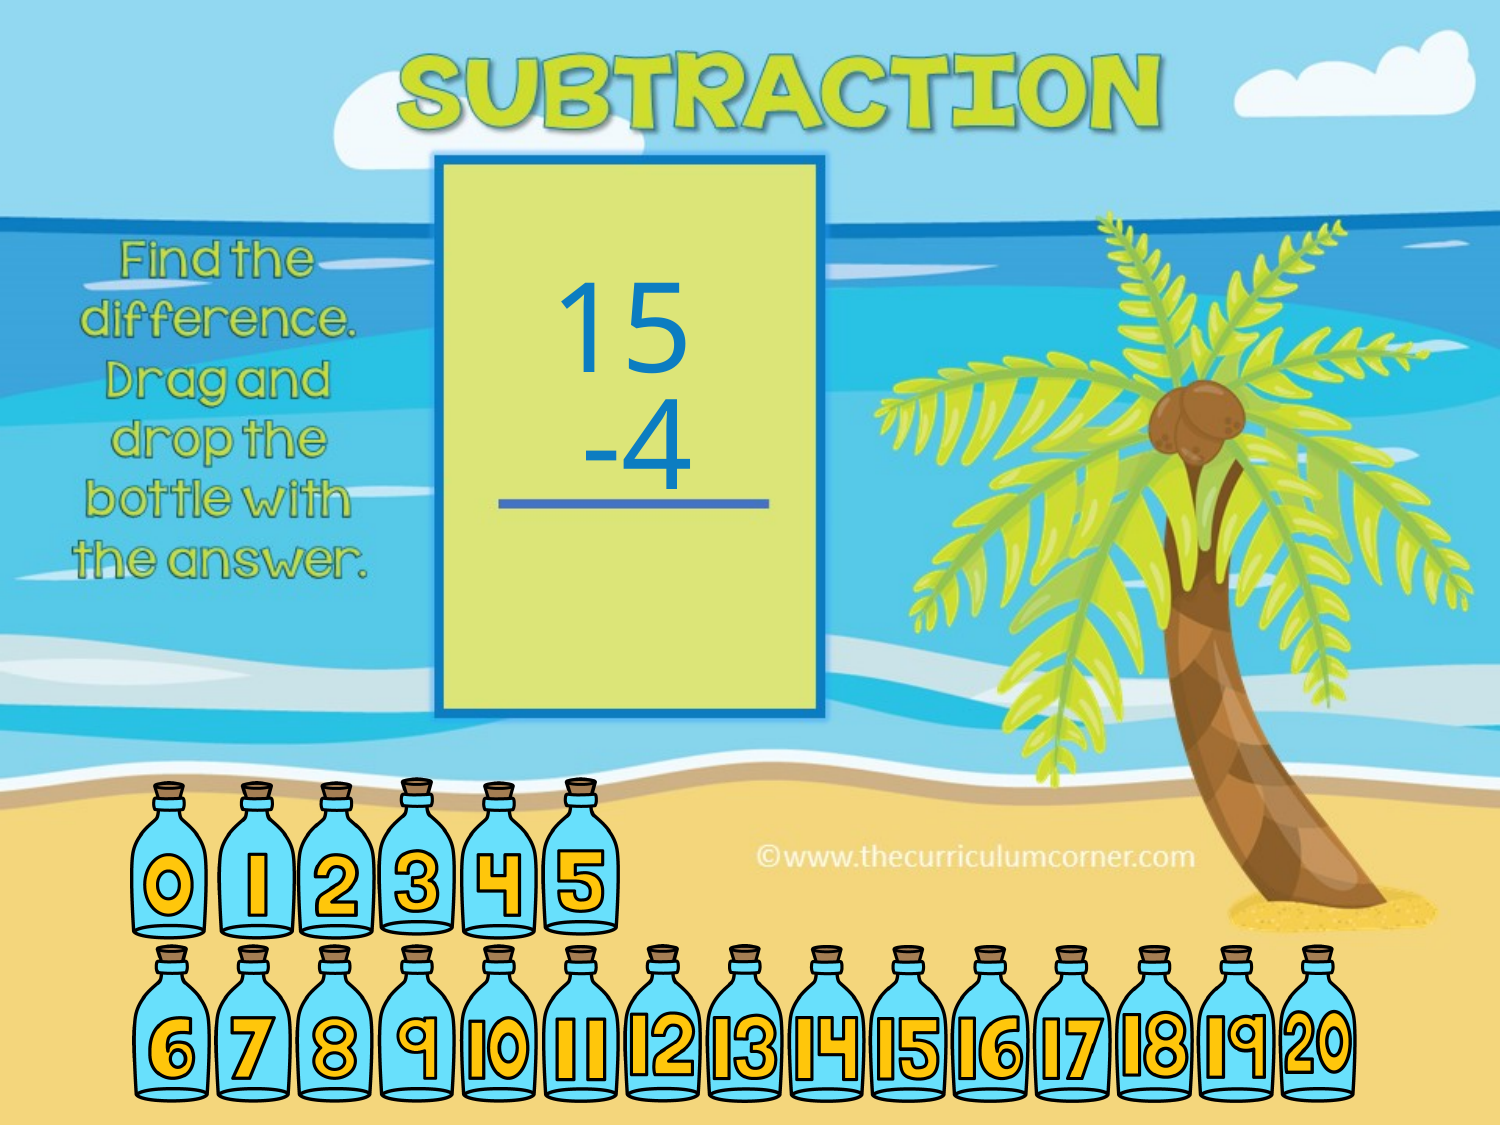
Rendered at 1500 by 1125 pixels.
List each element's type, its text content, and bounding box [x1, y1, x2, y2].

text_box 15 -4 [535, 273, 709, 522]
picture [0, 0, 1500, 1125]
